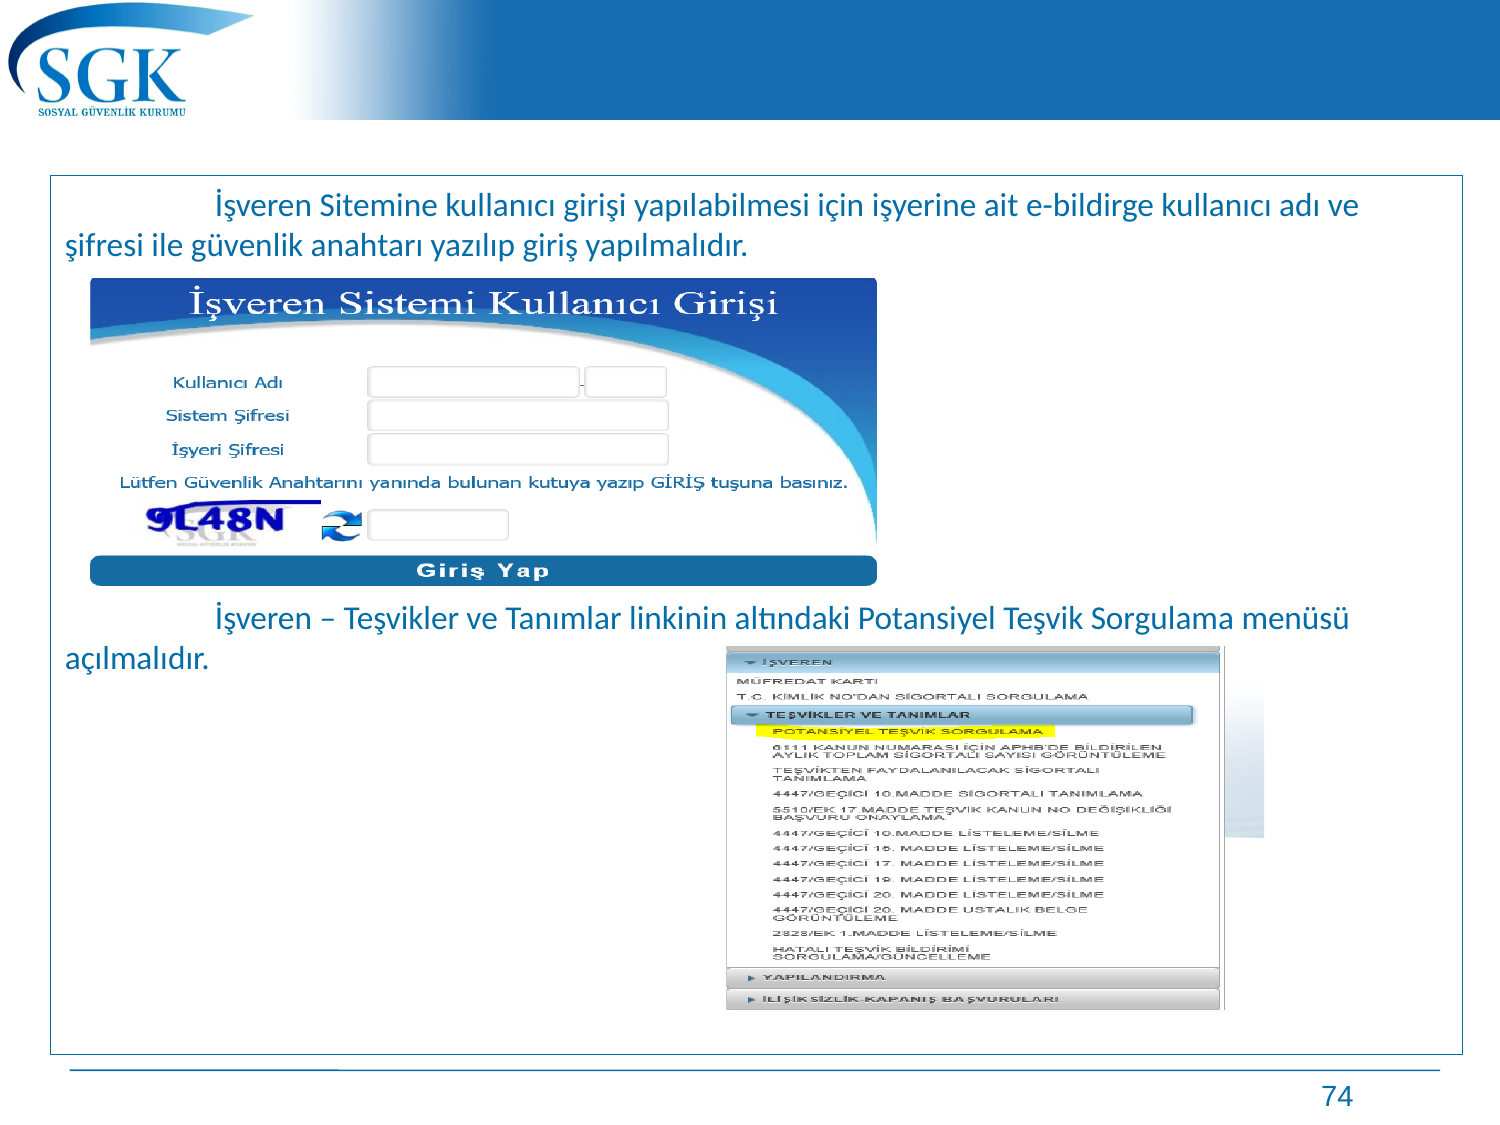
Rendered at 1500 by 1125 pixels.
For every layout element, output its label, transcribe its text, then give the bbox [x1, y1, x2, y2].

picture [88, 278, 881, 587]
title [421, 0, 1500, 117]
picture [726, 646, 1265, 1011]
picture [0, 0, 1500, 120]
list İşveren Sitemine kullanıcı girişi yapılabilmesi için işyerine ait e-bildirge kullanıcı adı ve şifresi ile güvenlik anahtarı yazılıp giriş yapılmalıdır. İşveren – Teşvikler ve Tanımlar linkinin altındaki Potansiyel Teşvik Sorgulama menüsü açılmalıdır. [50, 175, 1463, 1055]
